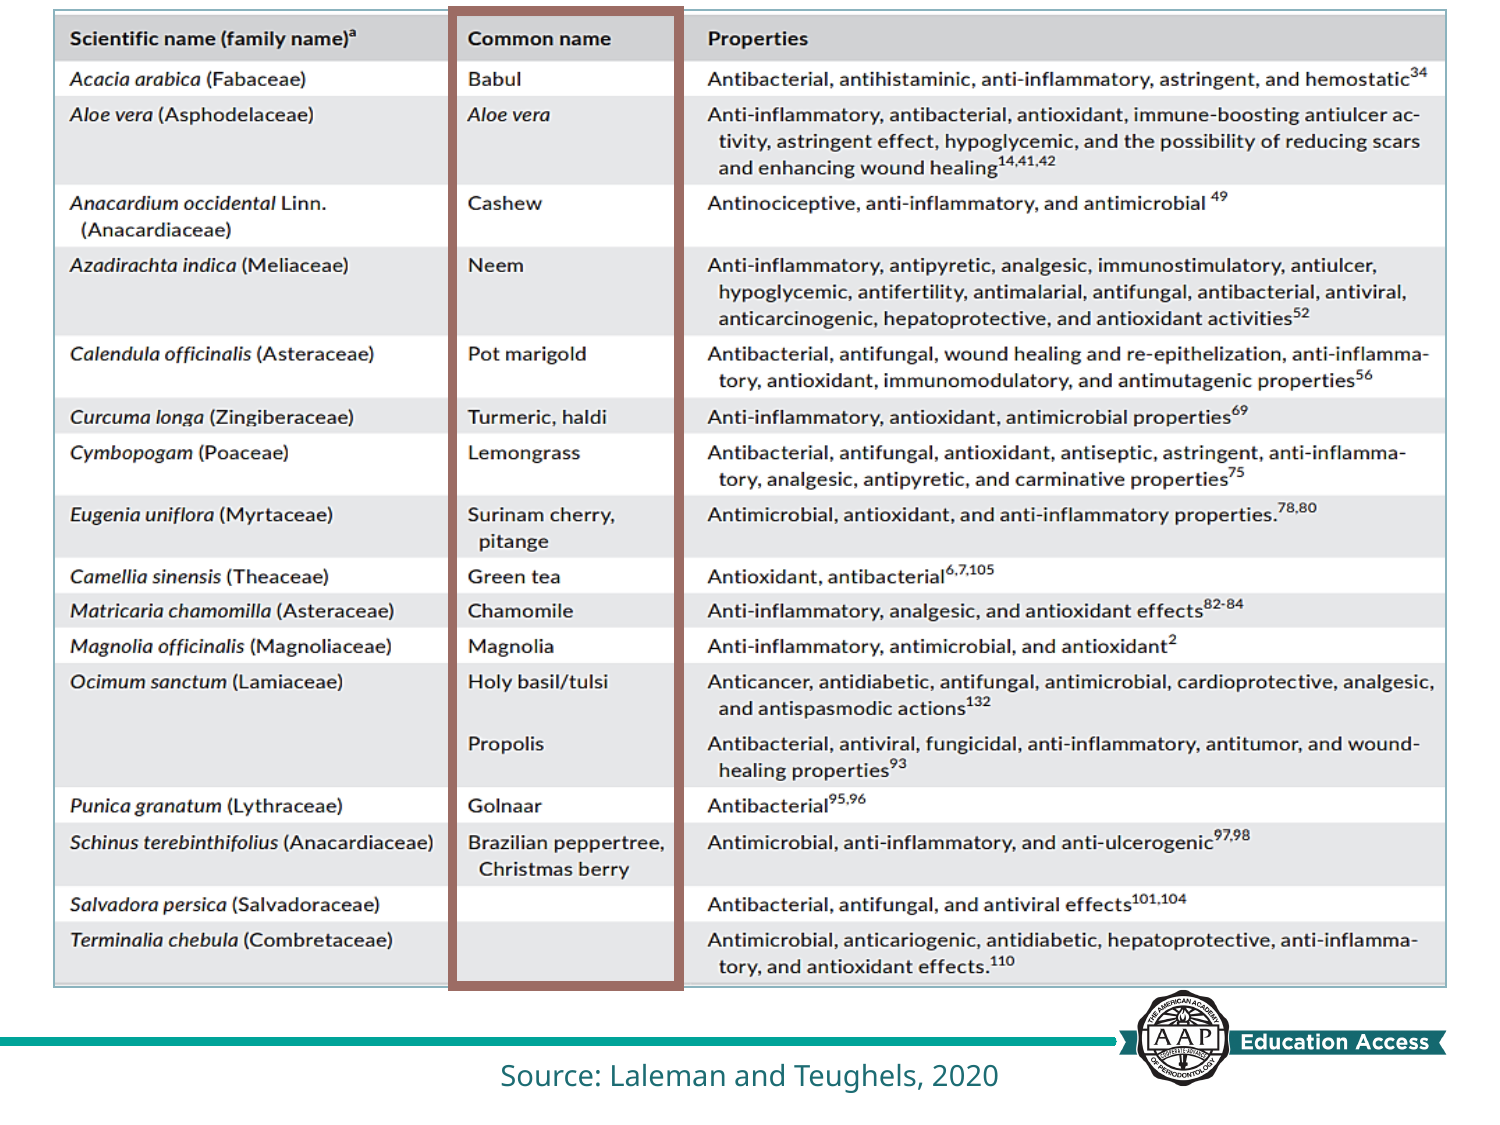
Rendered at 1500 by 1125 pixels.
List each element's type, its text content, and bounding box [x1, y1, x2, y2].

text_box Source: Laleman and Teughels, 2020 [479, 1051, 1021, 1098]
picture [0, 983, 1476, 1092]
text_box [54, 10, 1446, 986]
